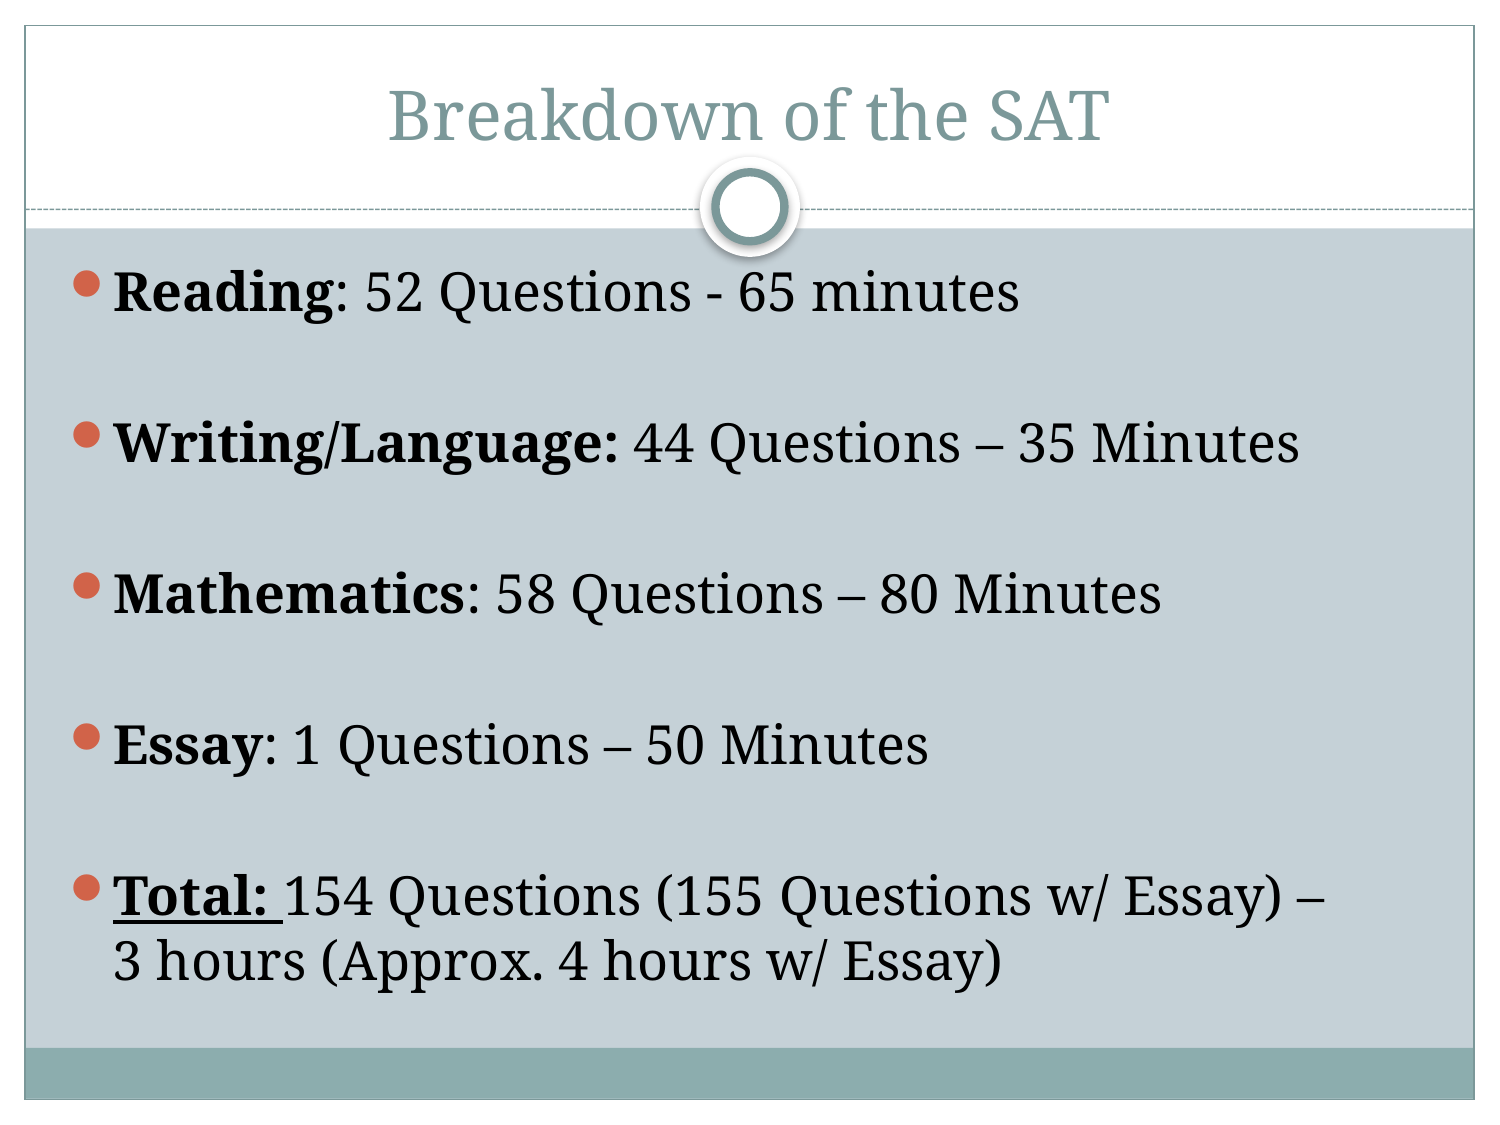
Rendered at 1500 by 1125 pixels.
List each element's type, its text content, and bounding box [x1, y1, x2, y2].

title Breakdown of the SAT [49, 37, 1450, 162]
list Reading: 52 Questions - 65 minutes Writing/Language: 44 Questions – 35 Minutes Mathematics: 58 Questions – 80 Minutes Essay: 1 Questions – 50 Minutes Total: 154 Questions (155 Questions w/ Essay) – 3 hours (Approx. 4 hours w/ Essay) [54, 249, 1450, 1000]
